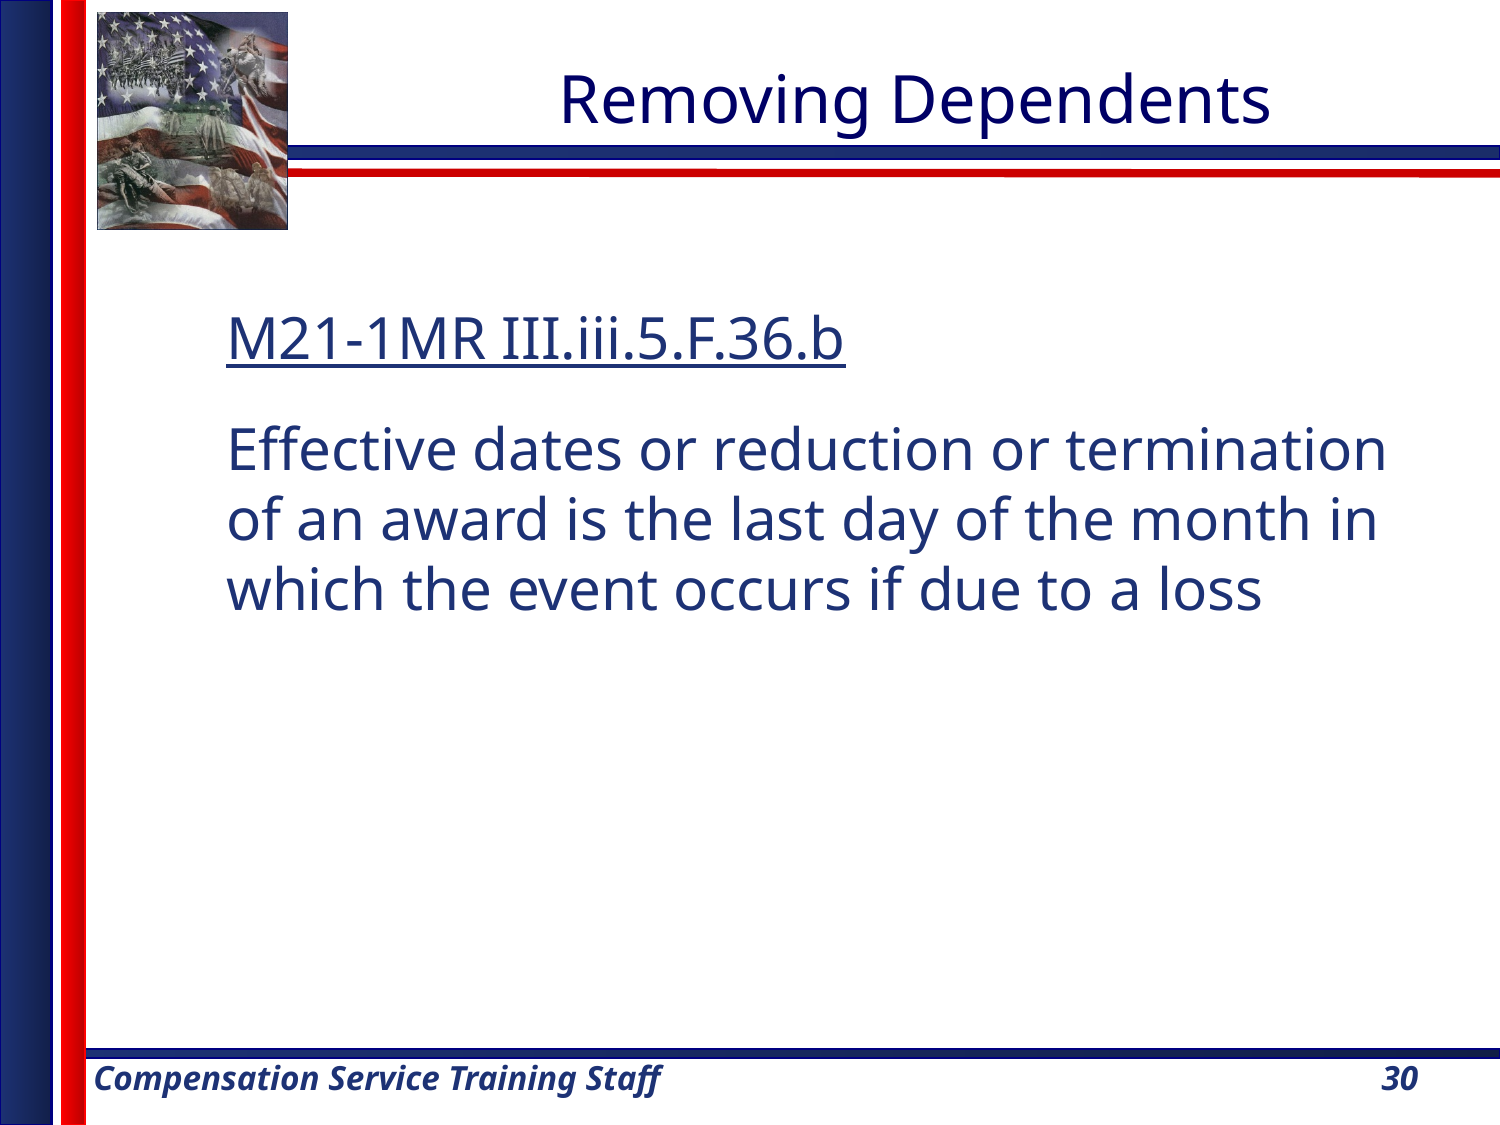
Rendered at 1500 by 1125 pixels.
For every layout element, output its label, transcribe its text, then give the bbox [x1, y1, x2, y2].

list M21-1MR III.iii.5.F.36.b Effective dates or reduction or termination of an award is the last day of the month in which the event occurs if due to a loss [211, 293, 1465, 993]
title Removing Dependents [331, 0, 1500, 146]
picture [97, 12, 288, 230]
slide_number 30 [1299, 1042, 1500, 1118]
